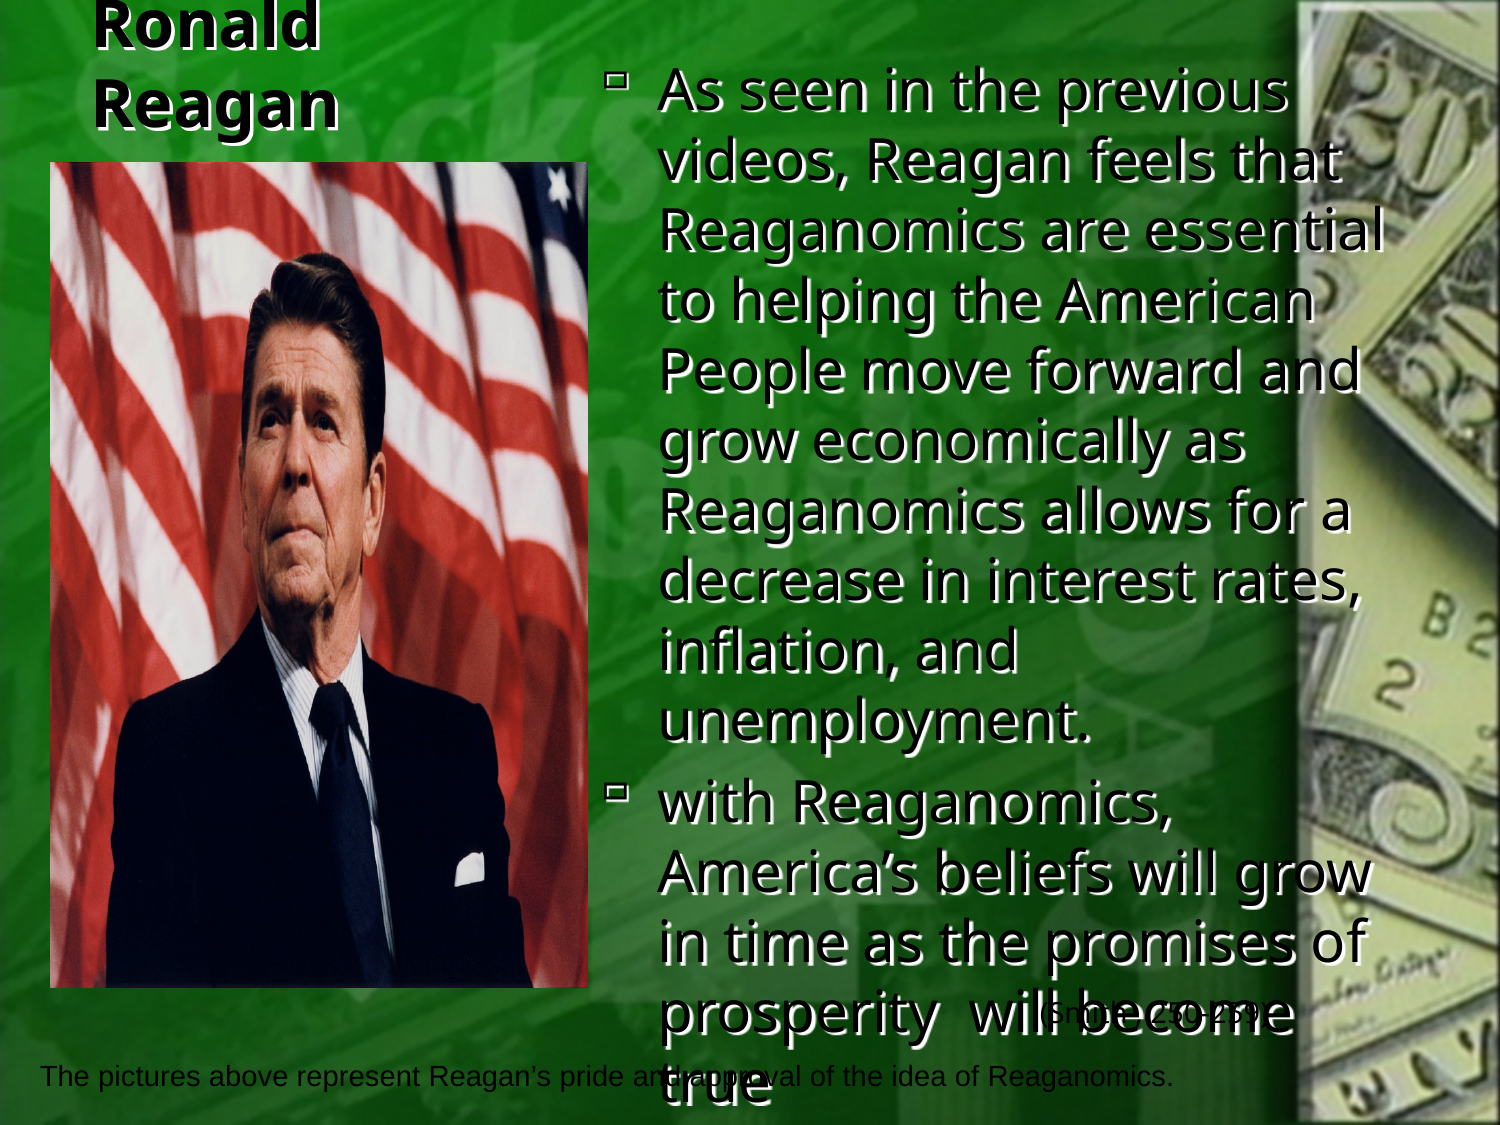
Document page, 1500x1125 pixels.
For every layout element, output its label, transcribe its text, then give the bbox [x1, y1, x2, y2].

text_box (Smith , 250-259) [1025, 987, 1288, 1038]
picture [0, 0, 1500, 1125]
list As seen in the previous videos, Reagan feels that Reaganomics are essential to helping the American People move forward and grow economically as Reaganomics allows for a decrease in interest rates, inflation, and unemployment. with Reaganomics, America’s beliefs will grow in time as the promises of prosperity will become true [586, 44, 1426, 1006]
text_box The pictures above represent Reagan’s pride and approval of the idea of Reaganomics. [24, 1049, 1275, 1100]
title Ronald Reagan [74, 49, 569, 149]
